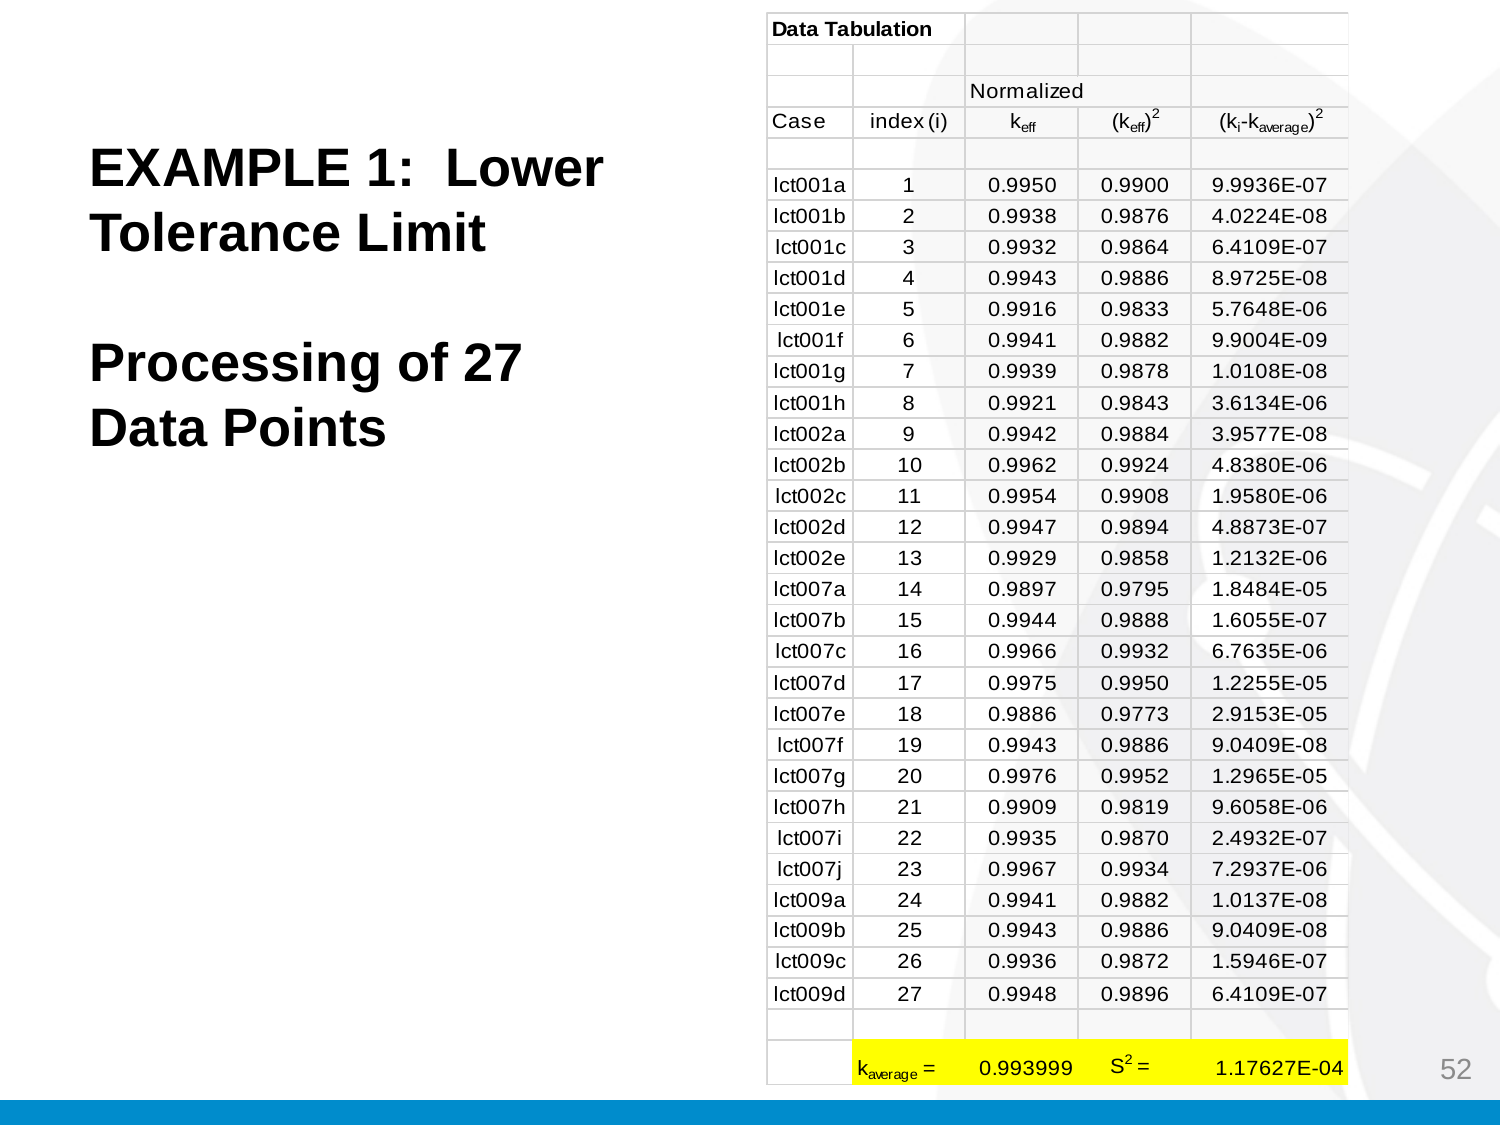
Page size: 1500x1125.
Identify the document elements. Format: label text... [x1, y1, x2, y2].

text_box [766, 12, 1351, 1087]
picture [0, 0, 1500, 1099]
slide_number 52 [1412, 1037, 1488, 1098]
text_box EXAMPLE 1: Lower Tolerance Limit Processing of 27 Data Points [74, 124, 761, 465]
